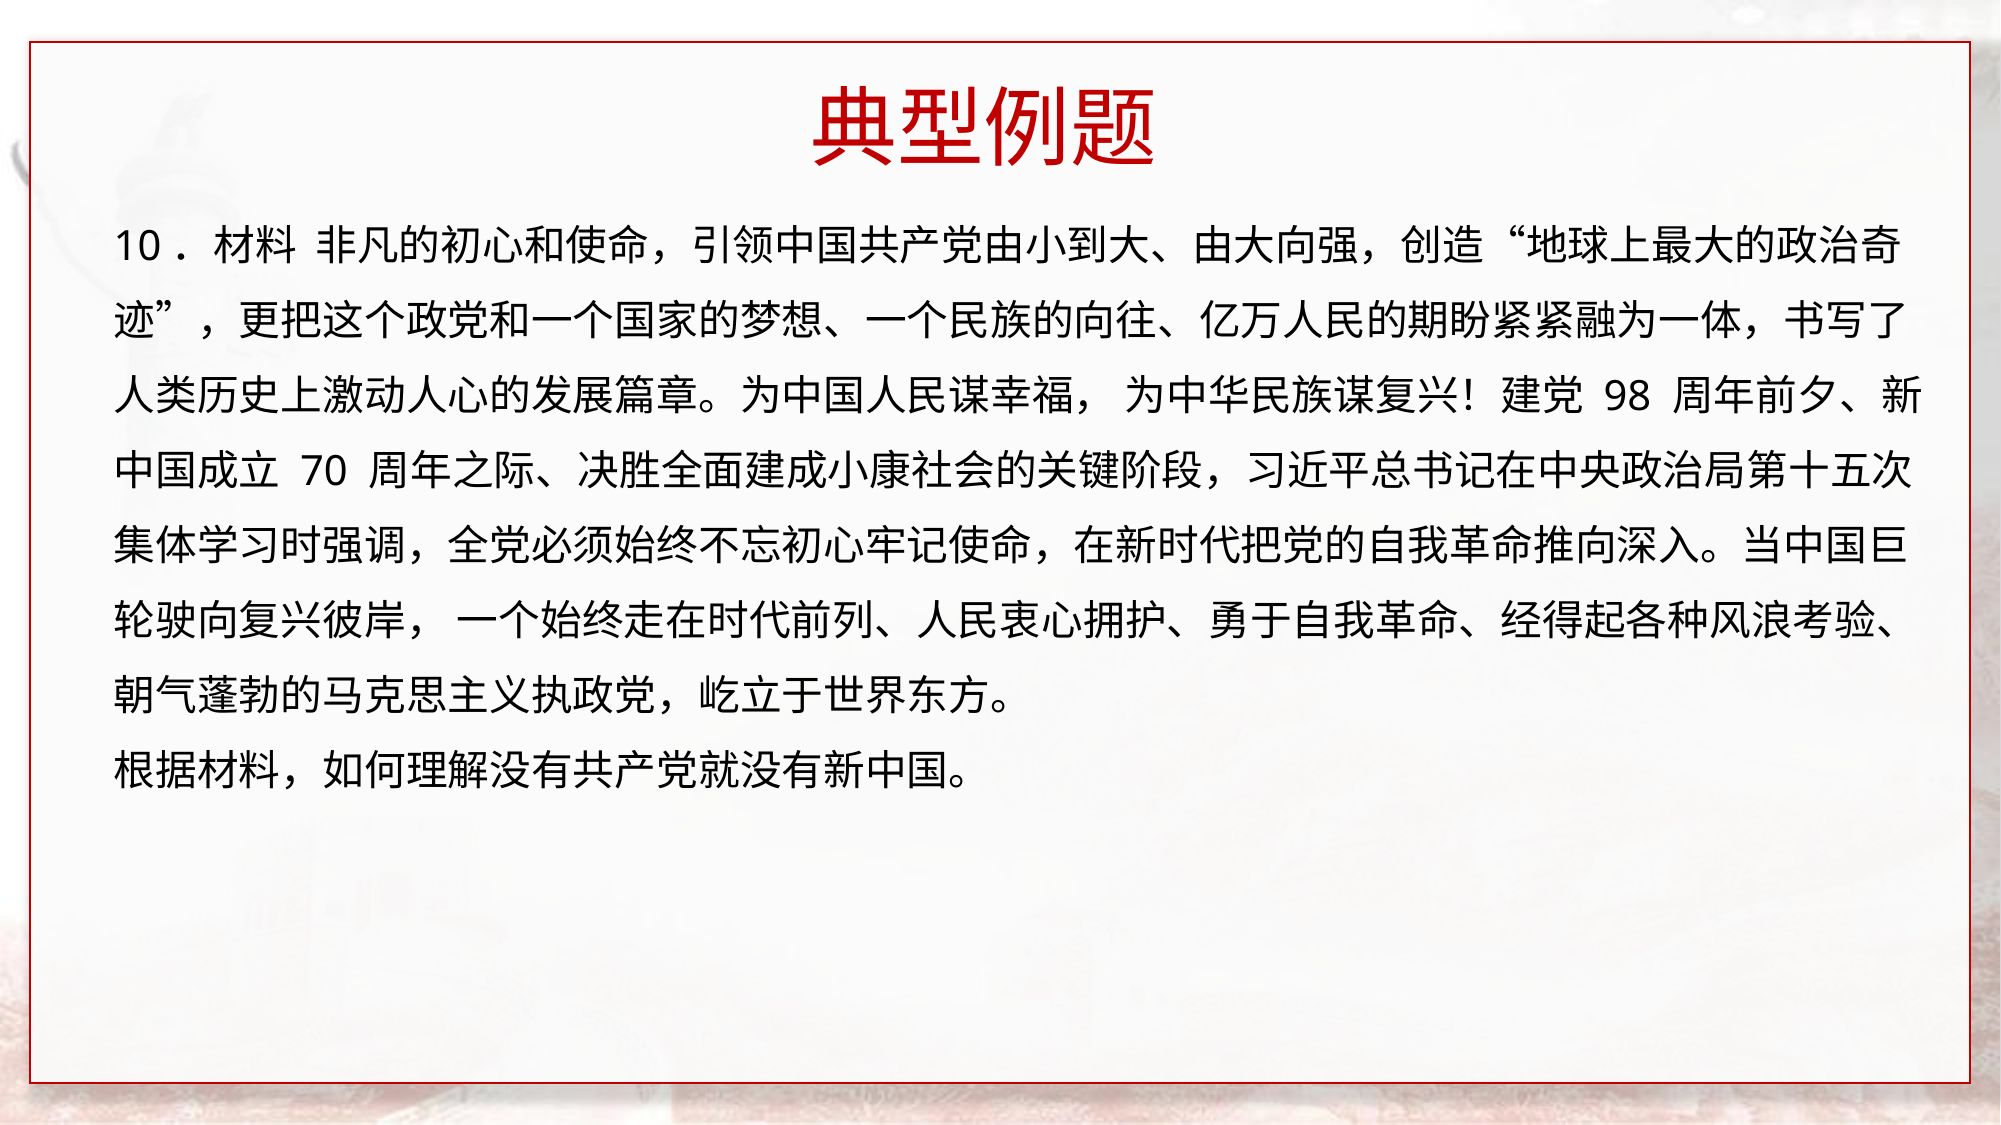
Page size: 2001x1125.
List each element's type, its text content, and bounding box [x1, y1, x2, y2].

text_box 典型例题 [795, 65, 1205, 185]
picture [0, 0, 2000, 1125]
text_box 10．材料 非凡的初心和使命，引领中国共产党由小到大、由大向强，创造“地球上最大的政治奇迹”，更把这个政党和一个国家的梦想、一个民族的向往、亿万人民的期盼紧紧融为一体，书写了人类历史上激动人心的发展篇章。为中国人民谋幸福， 为中华民族谋复兴！建党 98 周年前夕、新中国成立 70 周年之际、决胜全面建成小康社会的关键阶段，习近平总书记在中央政治局第十五次集体学习时强调，全党必须始终不忘初心牢记使命，在新时代把党的自我革命推向深入。当中国巨轮驶向复兴彼岸， 一个始终走在时代前列、人民衷心拥护、勇于自我革命、经得起各种风浪考验、朝气蓬勃的马克思主义执政党，屹立于世界东方。 根据材料，如何理解没有共产党就没有新中国。 [98, 185, 1944, 801]
